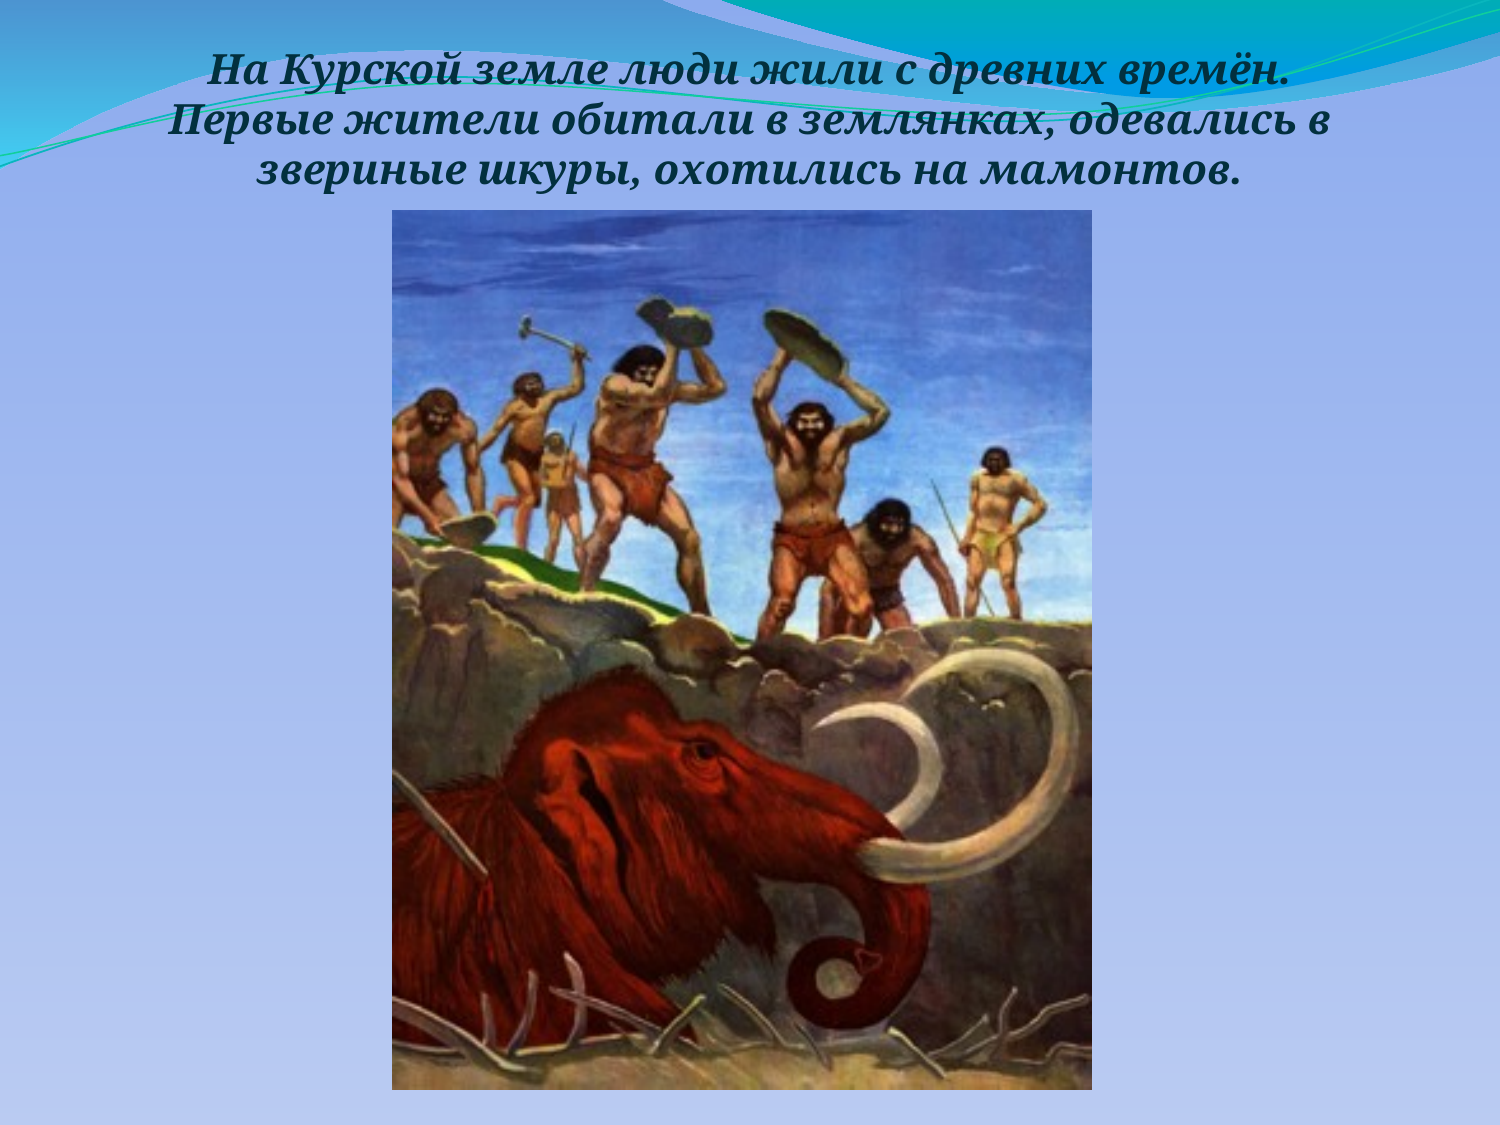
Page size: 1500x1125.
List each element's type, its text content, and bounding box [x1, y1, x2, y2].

text_box На Курской земле люди жили с древних времён. Первые жители обитали в землянках, одевались в звериные шкуры, охотились на мамонтов. [46, 35, 1454, 201]
picture [392, 210, 1092, 1091]
